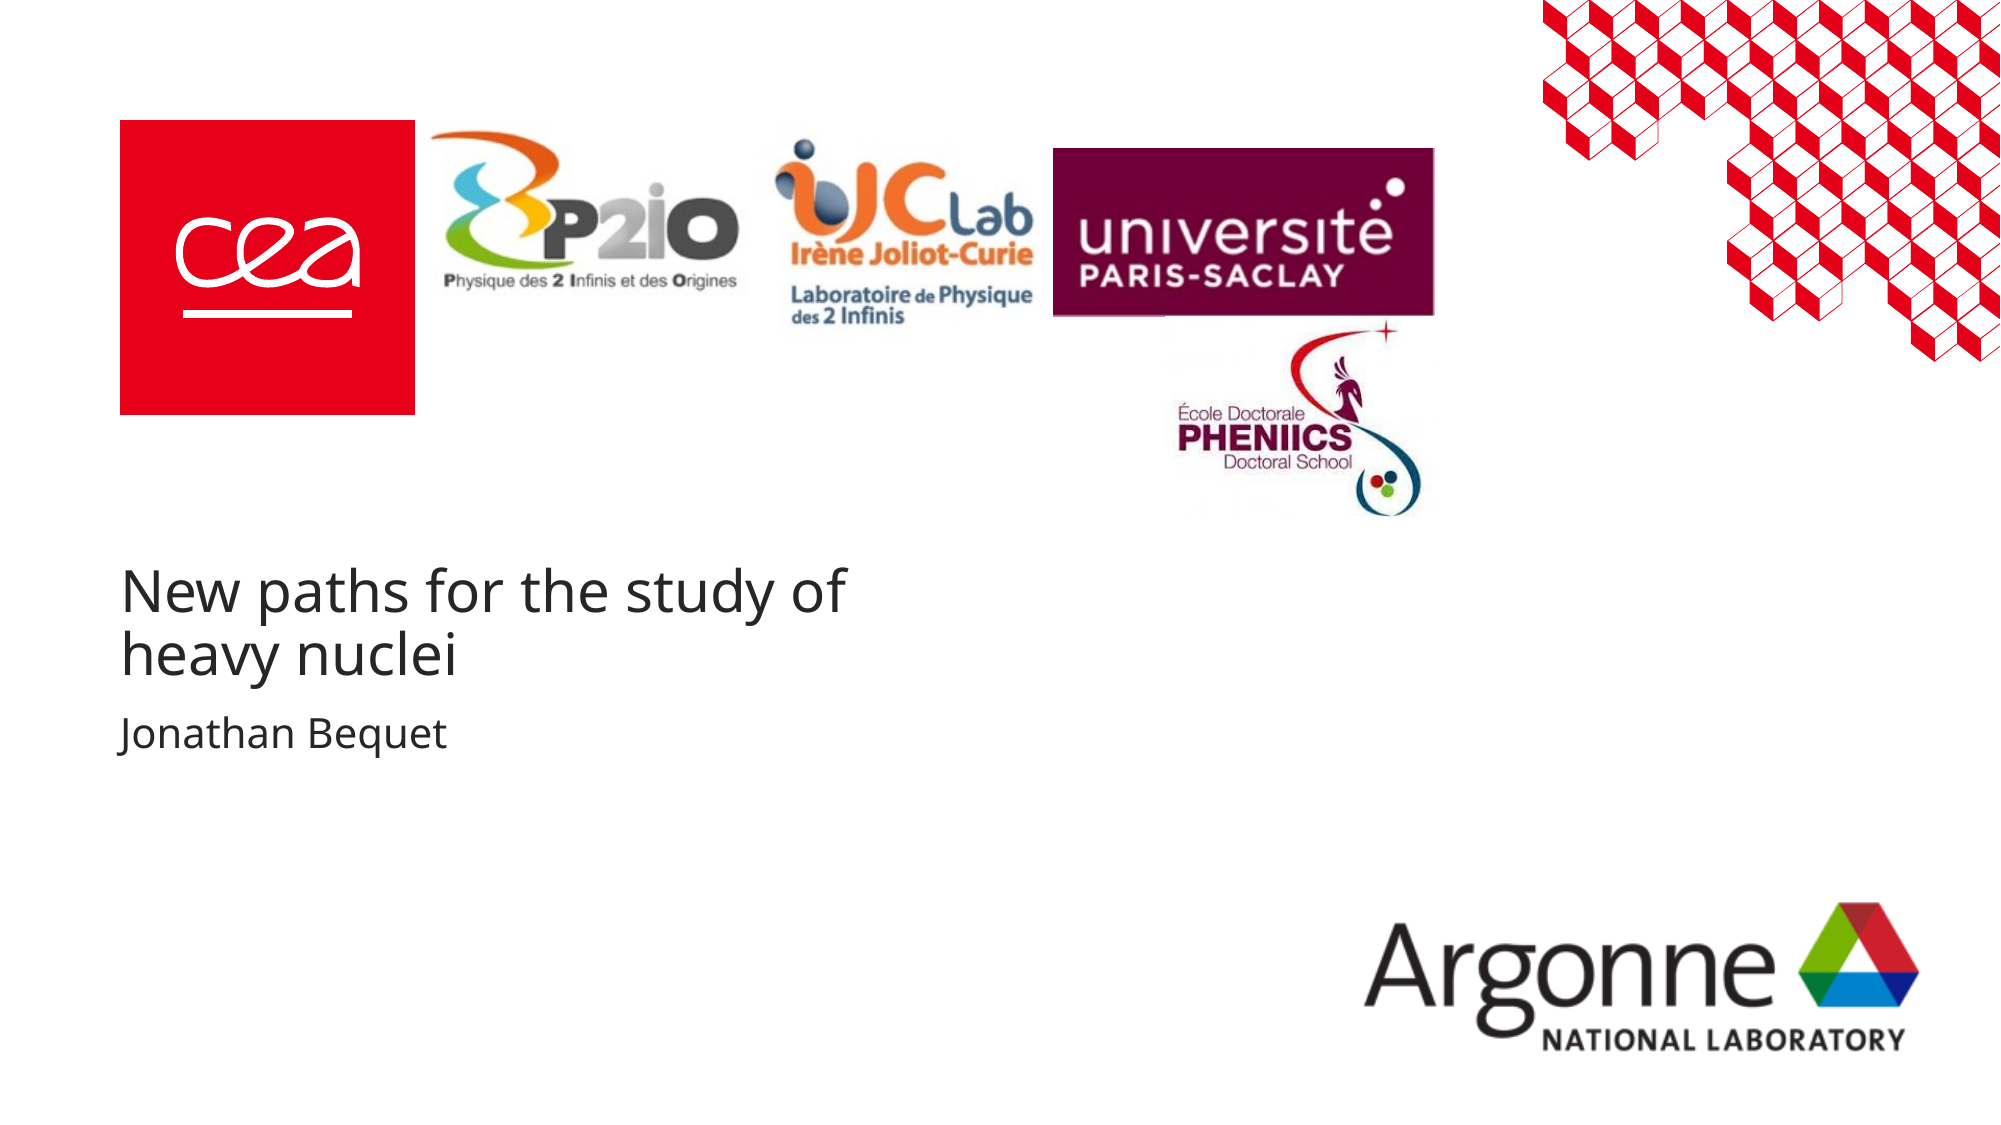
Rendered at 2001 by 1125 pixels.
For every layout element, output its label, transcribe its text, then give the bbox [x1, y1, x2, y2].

subtitle Jonathan Bequet [120, 699, 989, 971]
picture [1329, 868, 1955, 1086]
title New paths for the study of heavy nuclei [120, 435, 989, 696]
picture [421, 120, 1435, 519]
